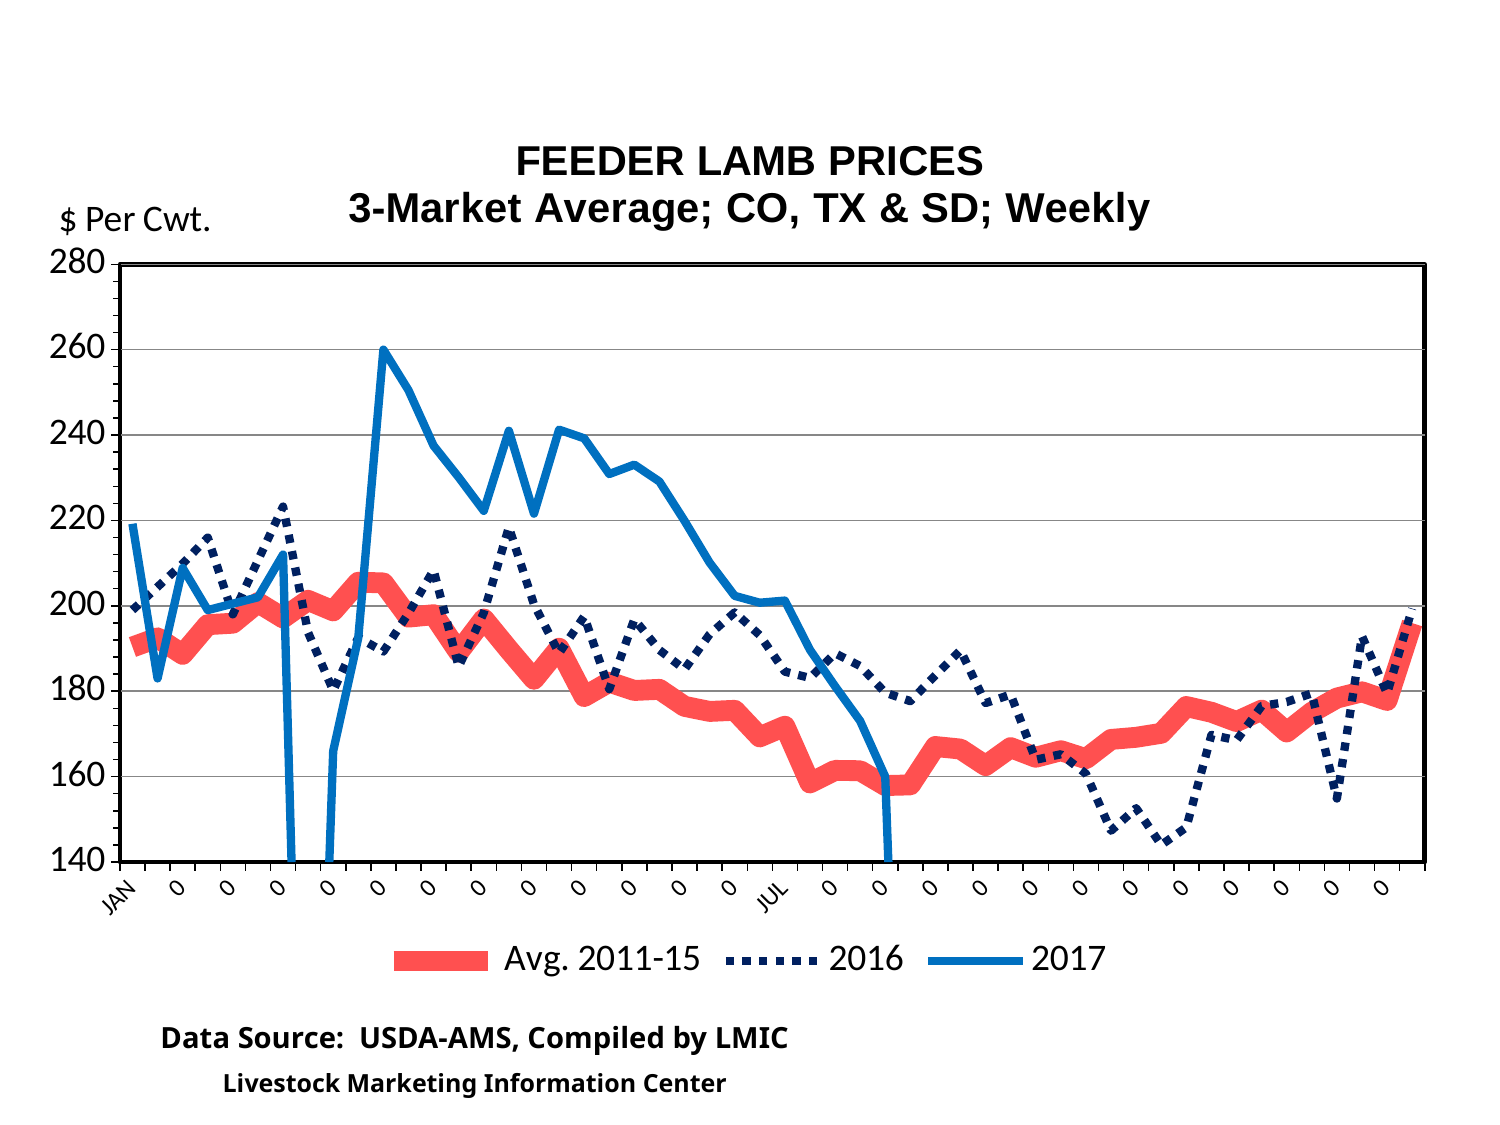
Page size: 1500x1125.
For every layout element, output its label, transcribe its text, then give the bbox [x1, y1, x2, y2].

chart [24, 99, 1476, 988]
text_box Data Source: USDA-AMS, Compiled by LMIC Livestock Marketing Information Center [50, 1012, 900, 1105]
